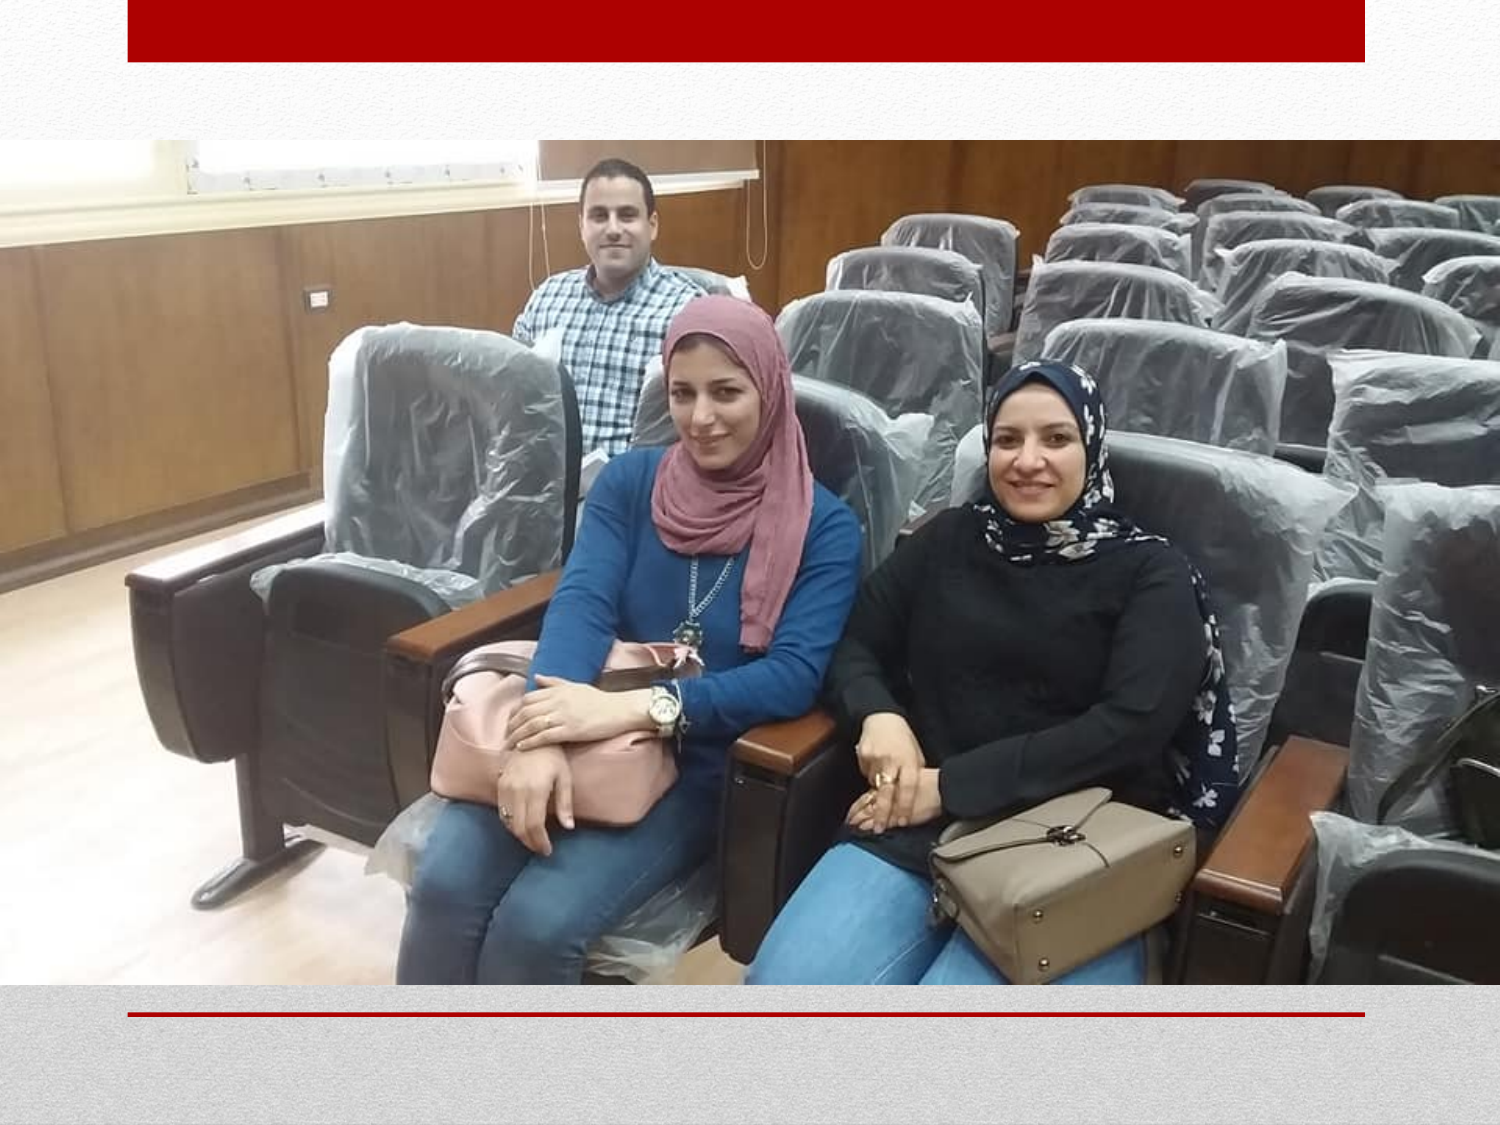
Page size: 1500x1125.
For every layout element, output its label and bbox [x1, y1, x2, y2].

picture [0, 139, 1500, 986]
